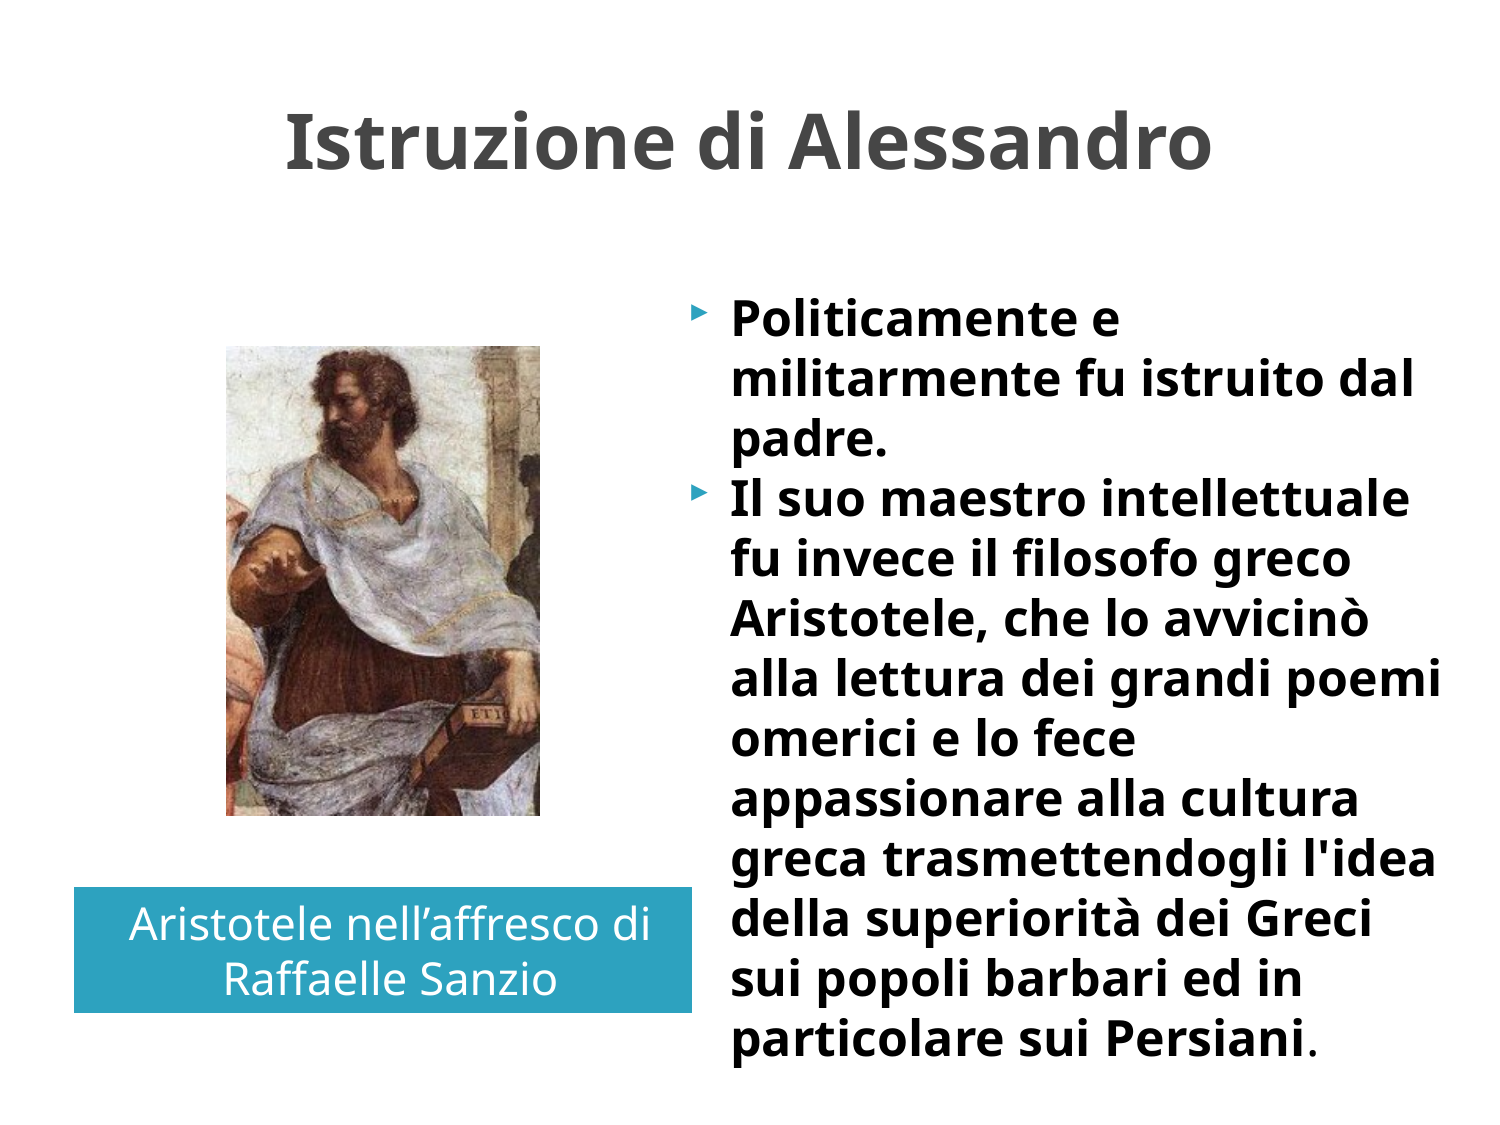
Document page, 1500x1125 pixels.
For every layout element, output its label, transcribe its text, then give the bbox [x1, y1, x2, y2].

title Istruzione di Alessandro [75, 44, 1425, 233]
list Aristotele nell’affresco di Raffaelle Sanzio [74, 887, 692, 1013]
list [226, 346, 540, 816]
list Politicamente e militarmente fu istruito dal padre. Il suo maestro intellettuale fu invece il filosofo greco Aristotele, che lo avvicinò alla lettura dei grandi poemi omerici e lo fece appassionare alla cultura greca trasmettendogli l'idea della superiorità dei Greci sui popoli barbari ed in particolare sui Persiani. [655, 278, 1471, 884]
